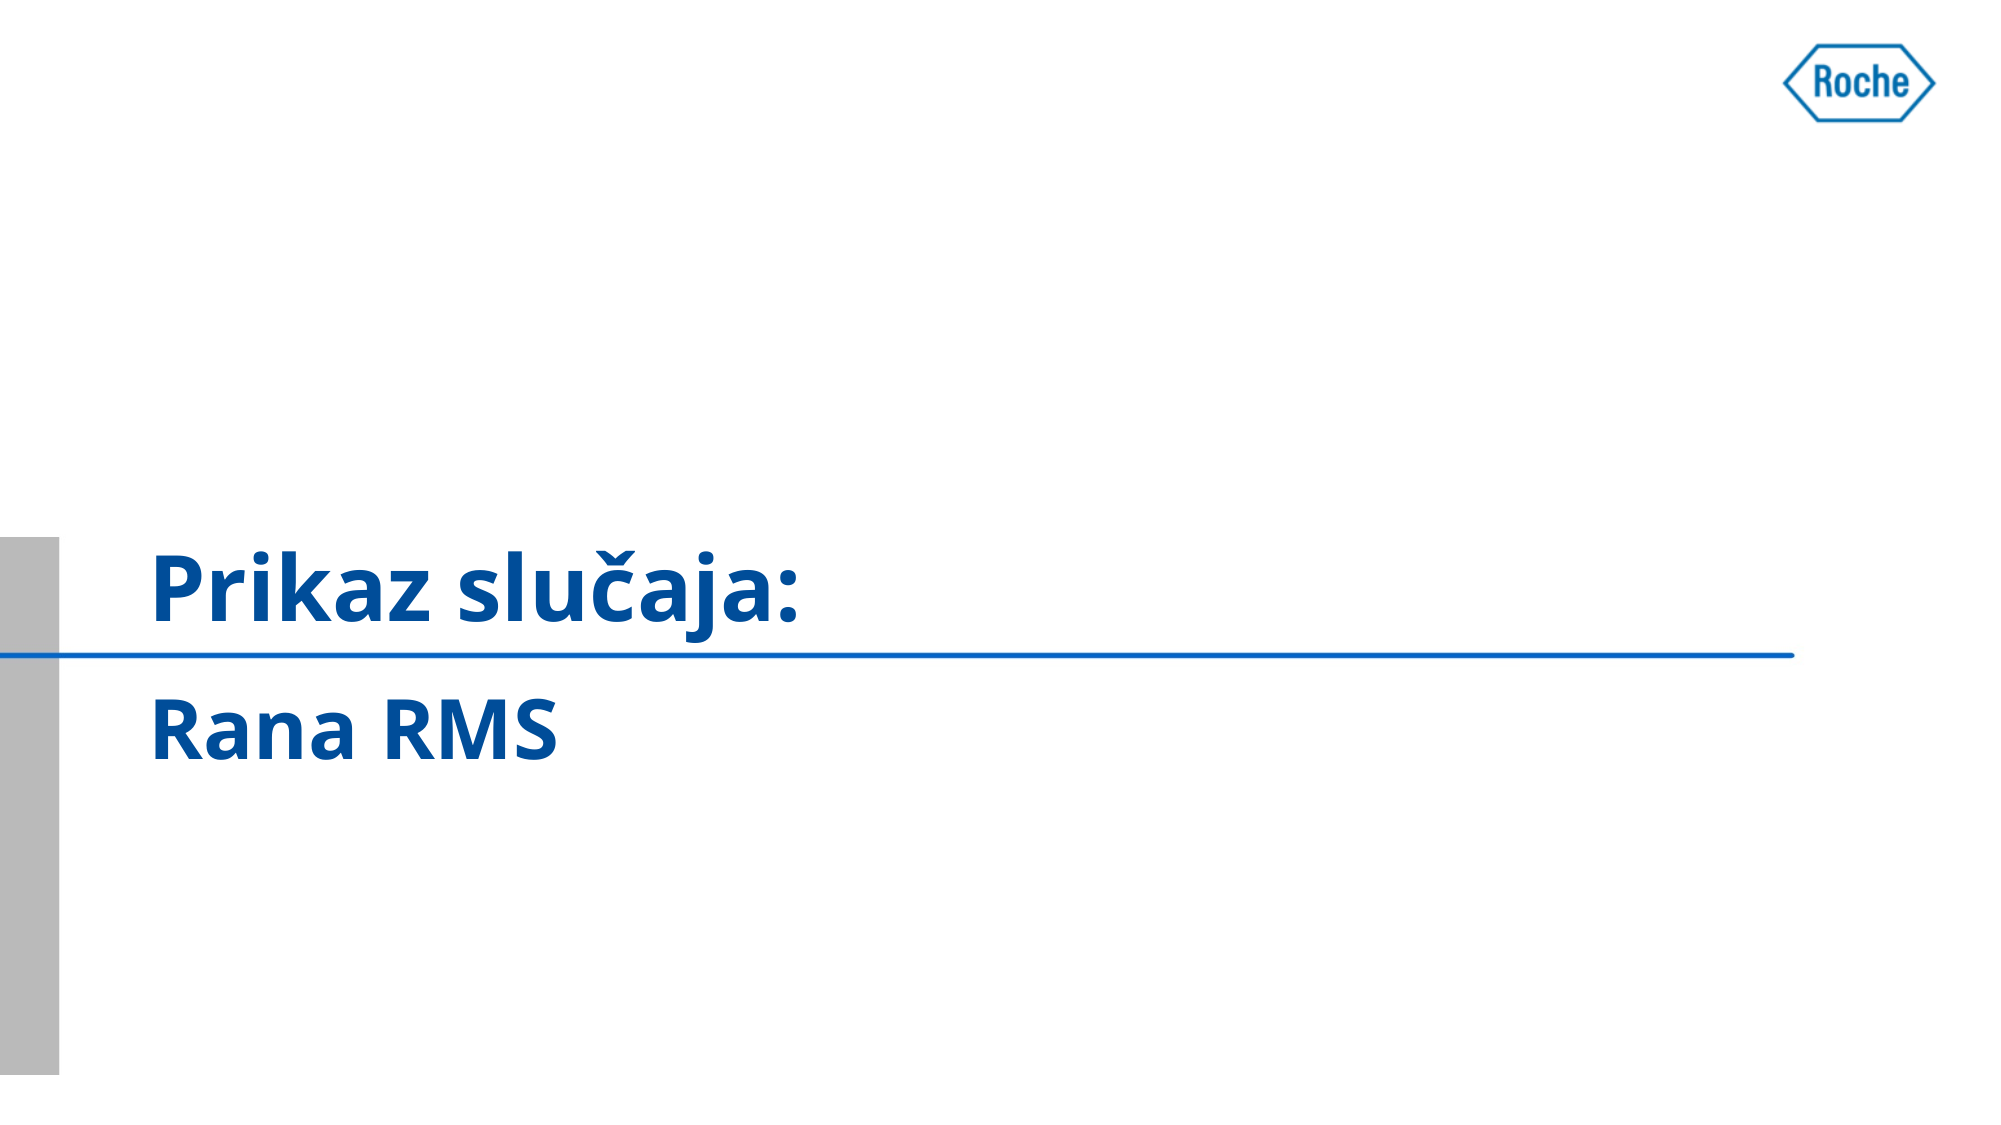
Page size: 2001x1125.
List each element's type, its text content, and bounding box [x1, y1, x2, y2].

subtitle Rana RMS [133, 668, 1534, 957]
picture [0, 0, 2000, 1075]
title Prikaz slučaja: [133, 408, 1834, 650]
